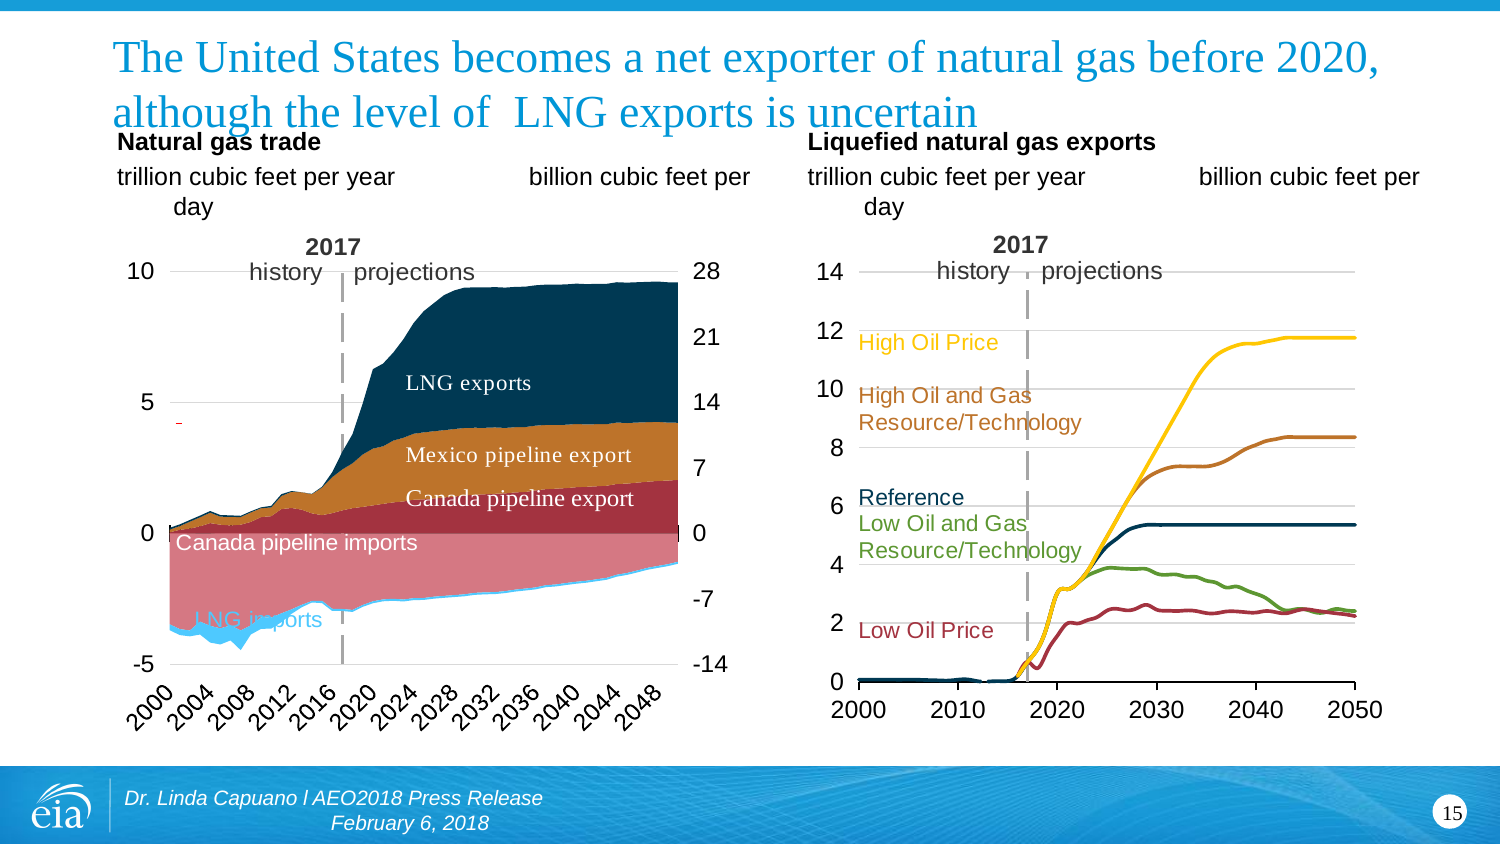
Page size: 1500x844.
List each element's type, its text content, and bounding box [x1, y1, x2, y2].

chart [792, 221, 1463, 736]
slide_number 15 [1421, 789, 1485, 835]
list Liquefied natural gas exports trillion cubic feet per year billion cubic feet per day [807, 162, 1453, 220]
footer Dr. Linda Capuano l AEO2018 Press Release February 6, 2018 [109, 786, 571, 835]
picture [0, 766, 1500, 844]
list Natural gas trade trillion cubic feet per year billion cubic feet per day [117, 162, 777, 220]
chart [116, 201, 740, 736]
title The United States becomes a net exporter of natural gas before 2020, although the level of LNG exports is uncertain [112, 15, 1485, 137]
